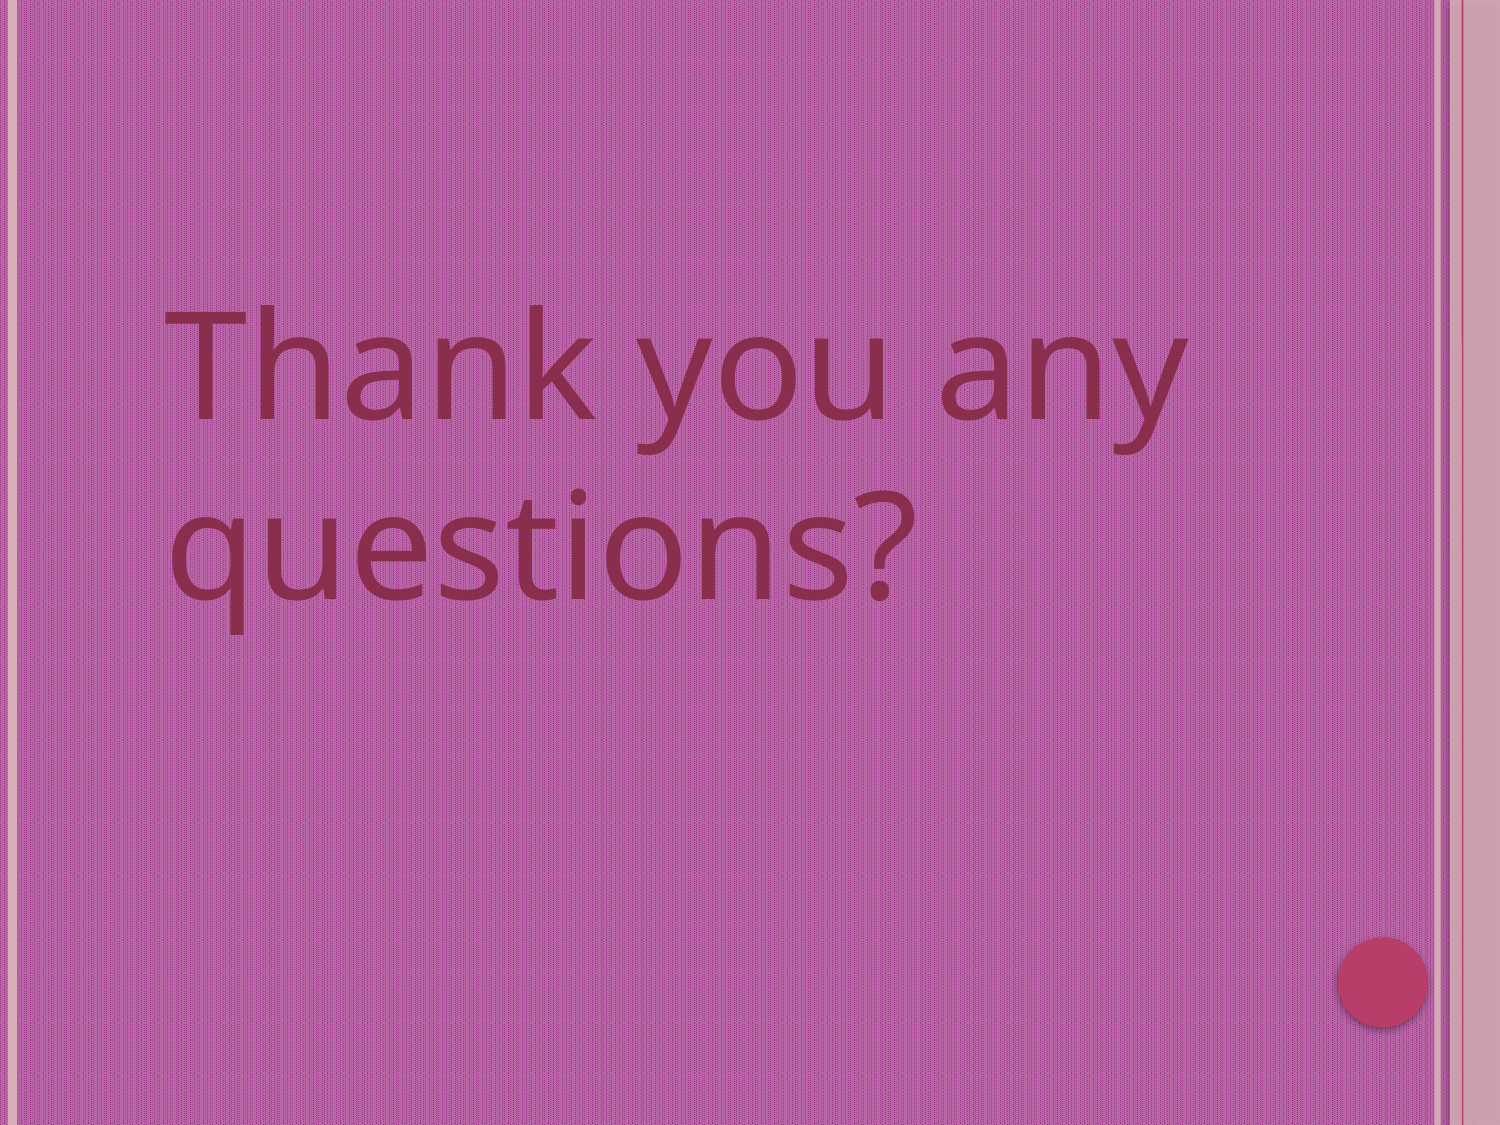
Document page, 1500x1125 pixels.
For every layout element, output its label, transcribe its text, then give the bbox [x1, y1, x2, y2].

text_box Thank you any questions? [150, 262, 1325, 638]
